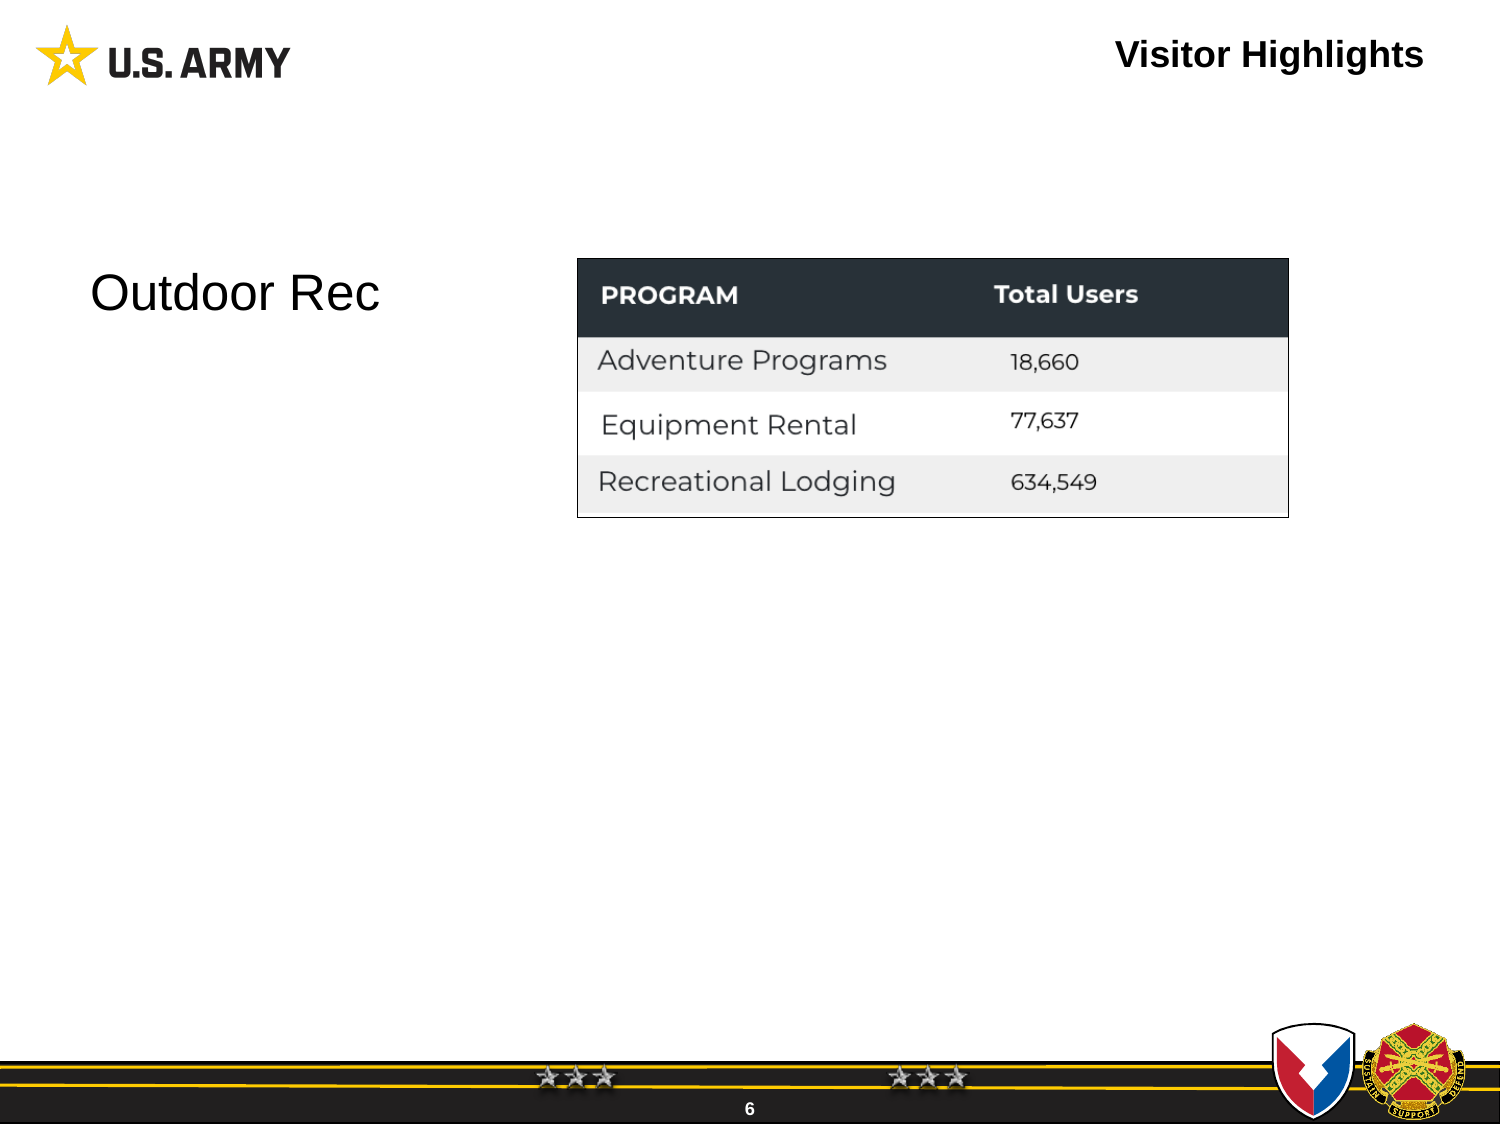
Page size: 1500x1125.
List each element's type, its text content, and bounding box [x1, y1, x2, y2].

title Visitor Highlights [344, 1, 1426, 109]
picture [526, 1060, 628, 1105]
picture [35, 24, 291, 86]
picture [577, 258, 1289, 518]
picture [1361, 1022, 1466, 1121]
picture [877, 1060, 980, 1105]
list Outdoor Rec [75, 258, 577, 330]
